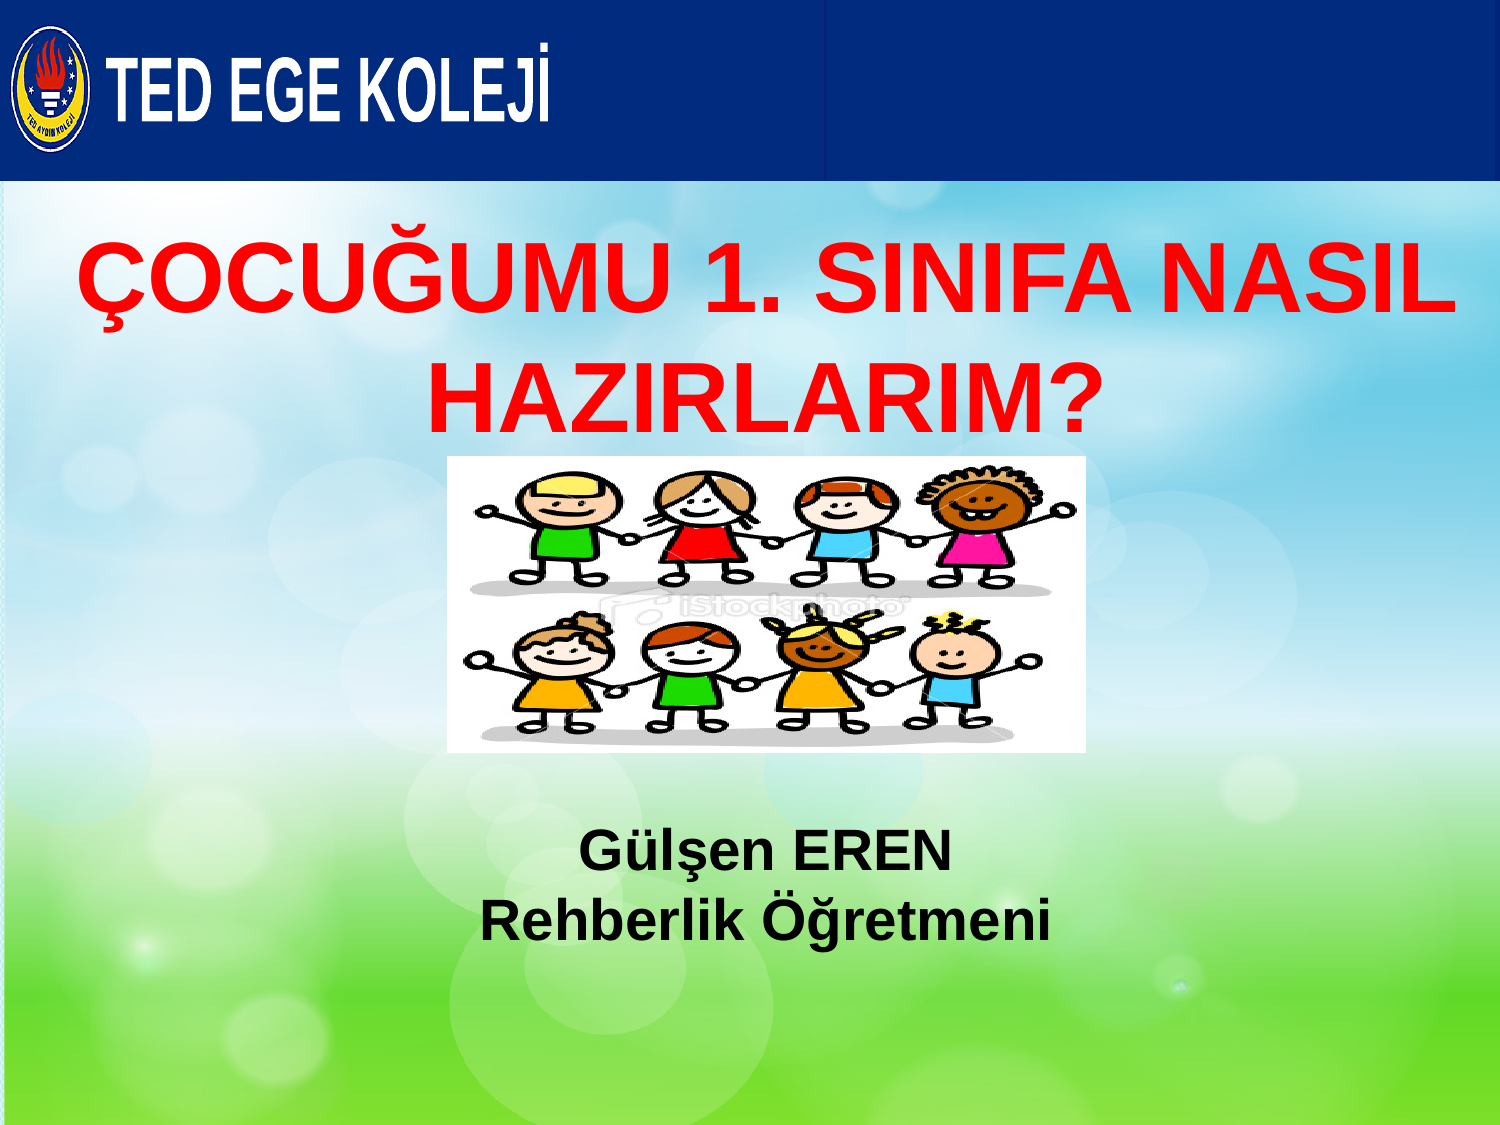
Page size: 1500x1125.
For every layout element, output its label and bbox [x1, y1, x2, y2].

text_box [0, 0, 1500, 181]
picture [3, 181, 1500, 1125]
